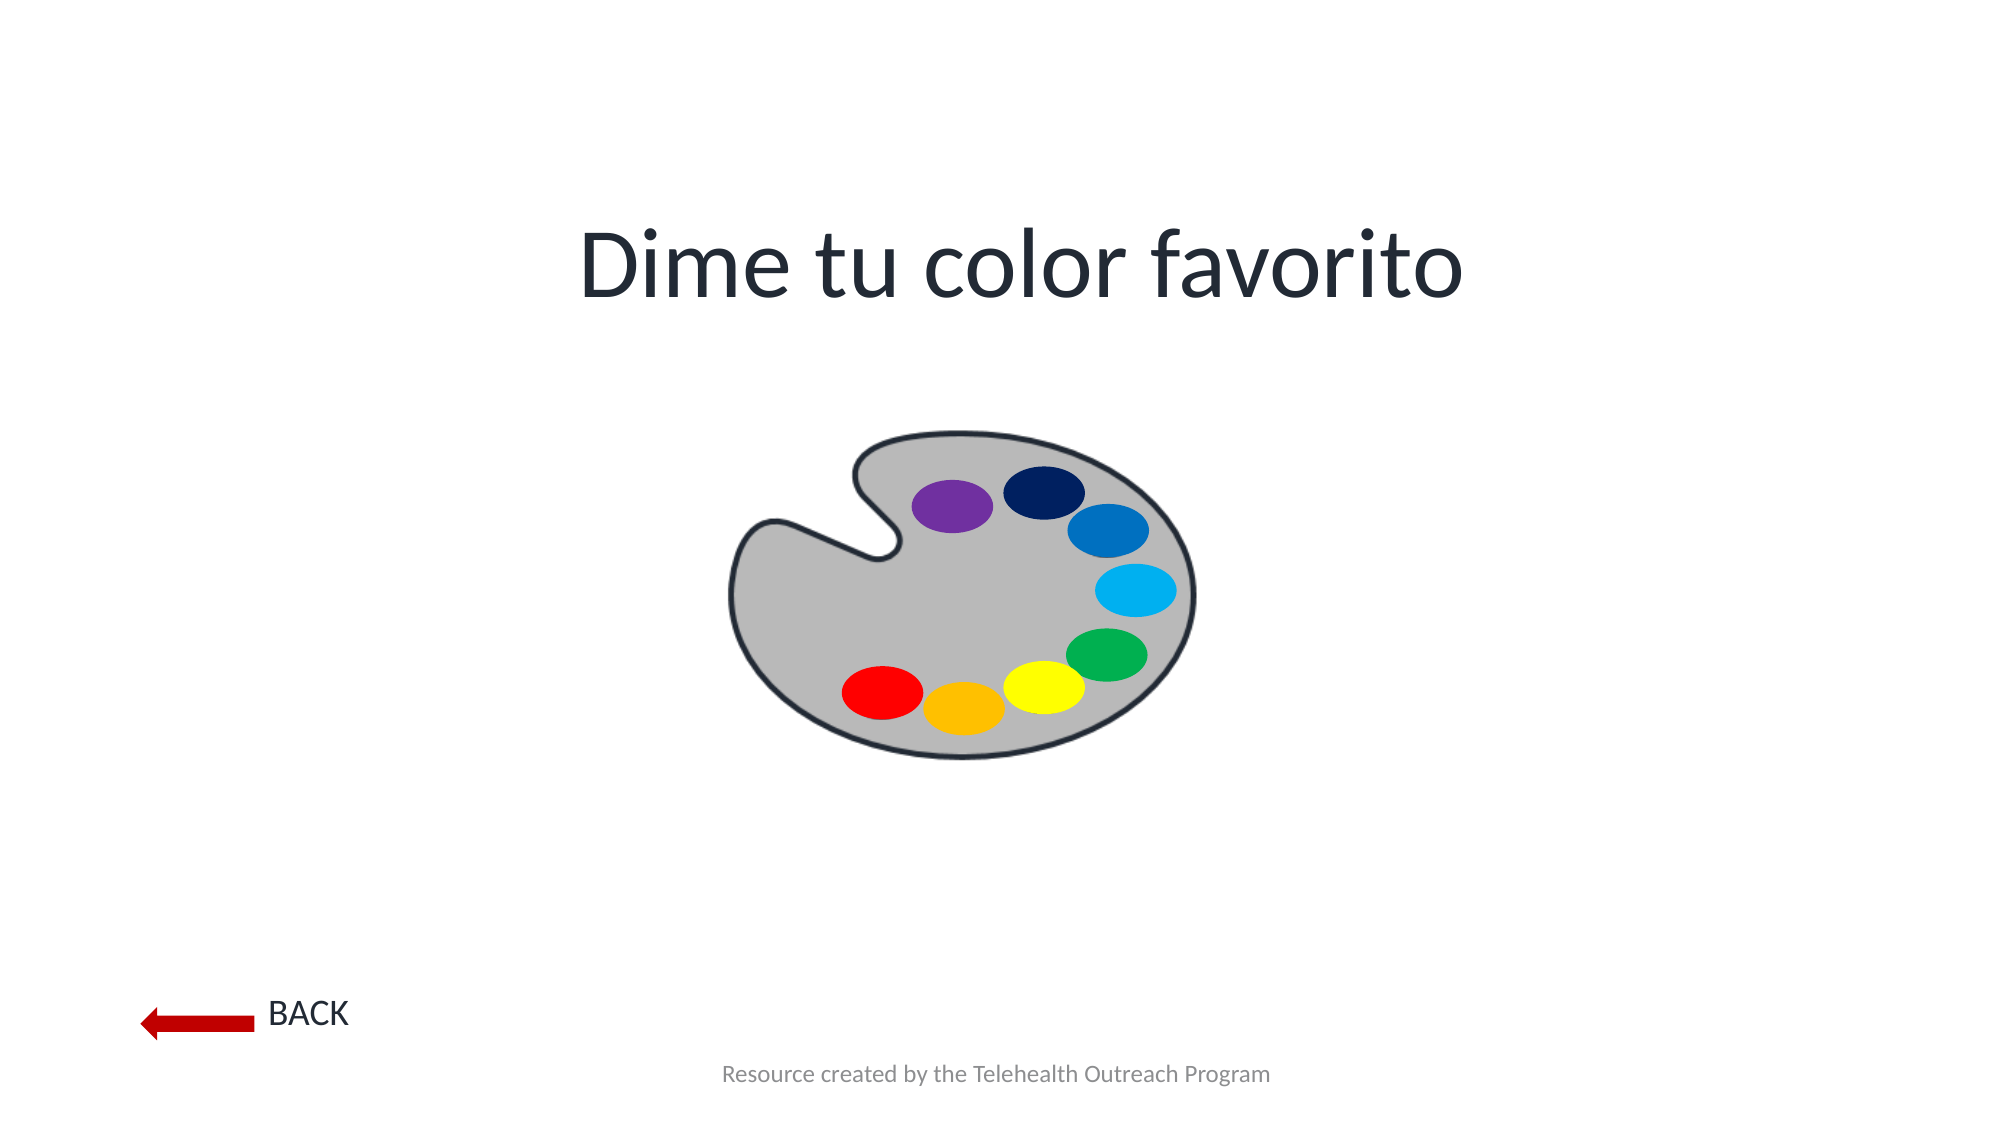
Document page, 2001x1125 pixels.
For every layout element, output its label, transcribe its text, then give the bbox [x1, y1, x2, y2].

text_box Dime tu color favorito [173, 190, 1871, 446]
footer Resource created by the Telehealth Outreach Program [662, 1042, 1338, 1103]
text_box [141, 980, 625, 1067]
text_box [685, 318, 1240, 873]
